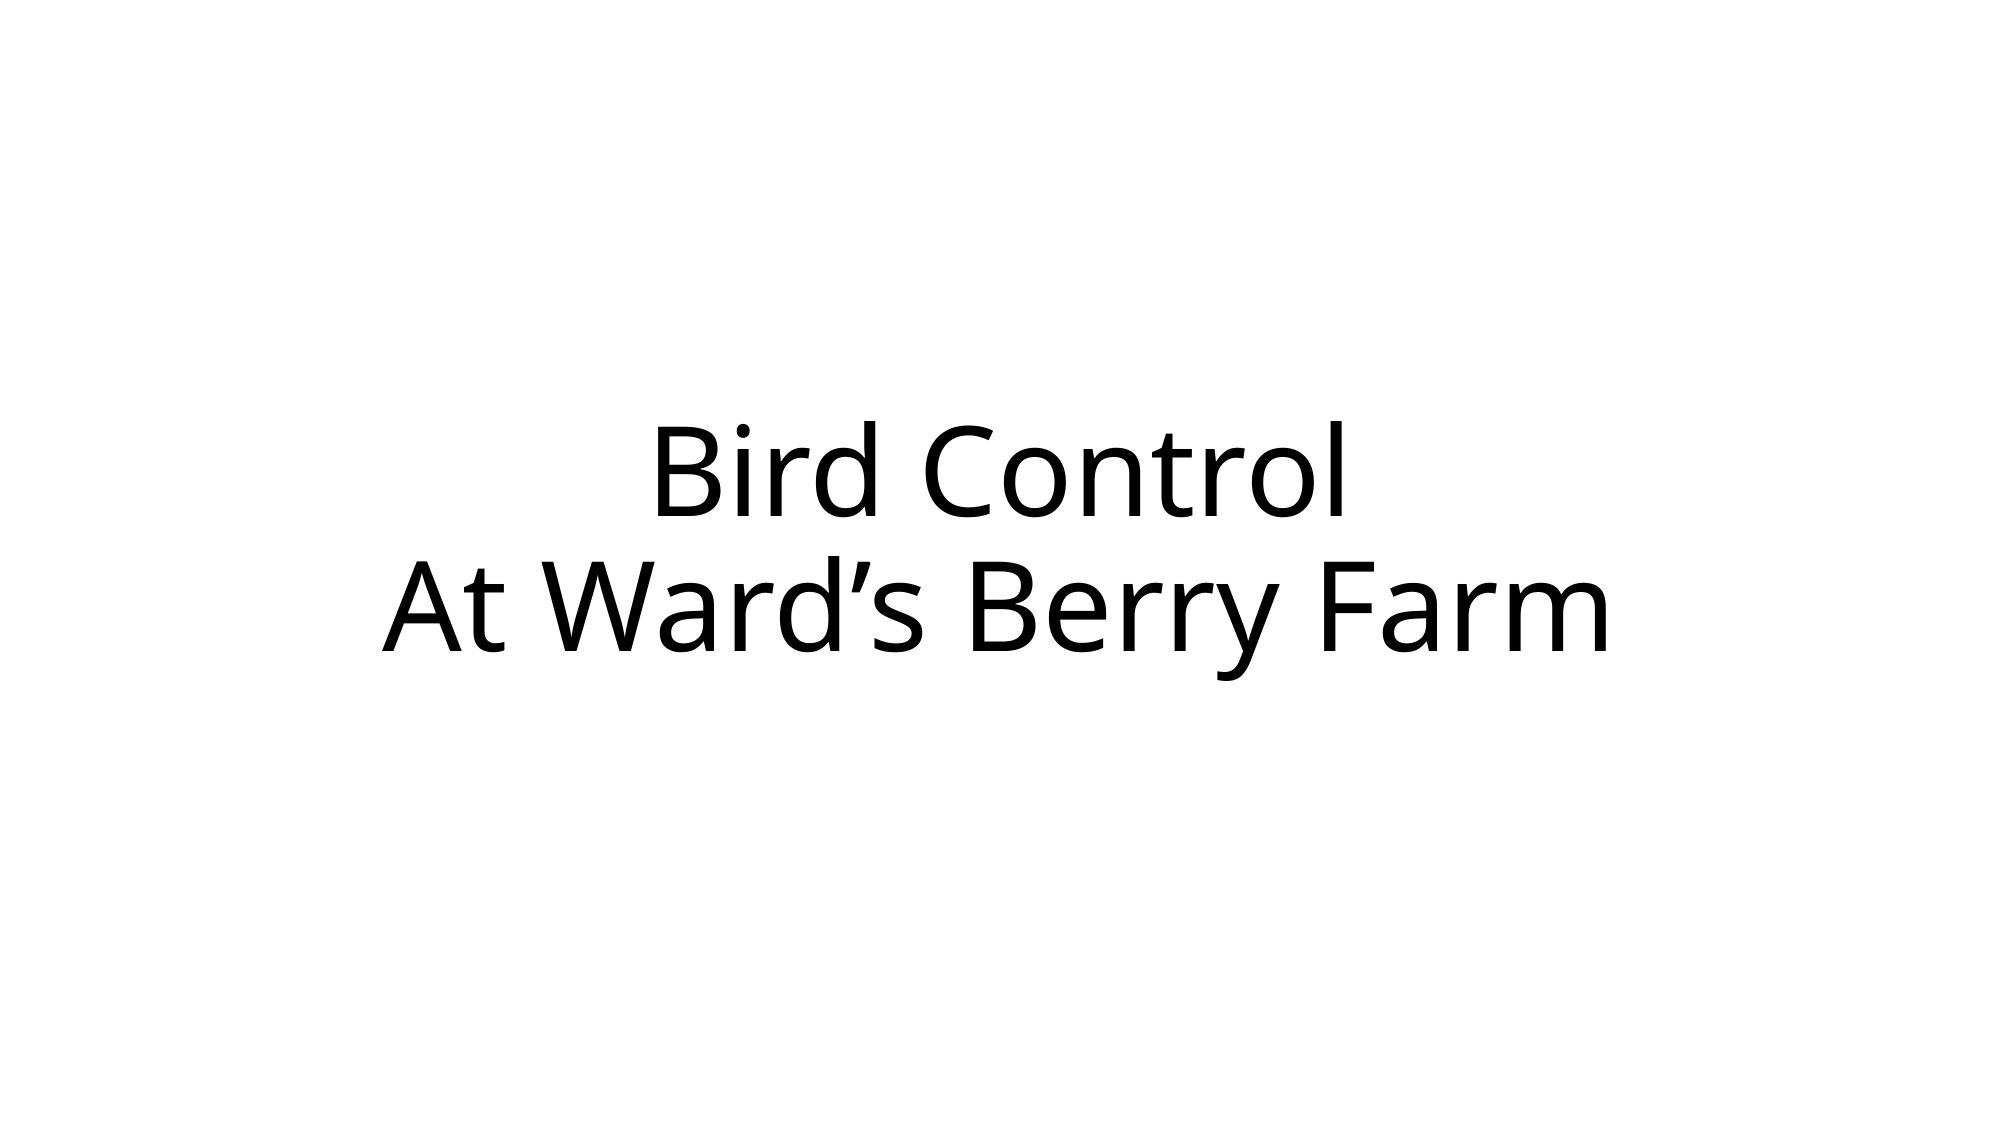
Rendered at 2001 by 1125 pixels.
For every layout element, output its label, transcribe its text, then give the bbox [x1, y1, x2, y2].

title Bird Control At Ward’s Berry Farm [249, 294, 1750, 686]
